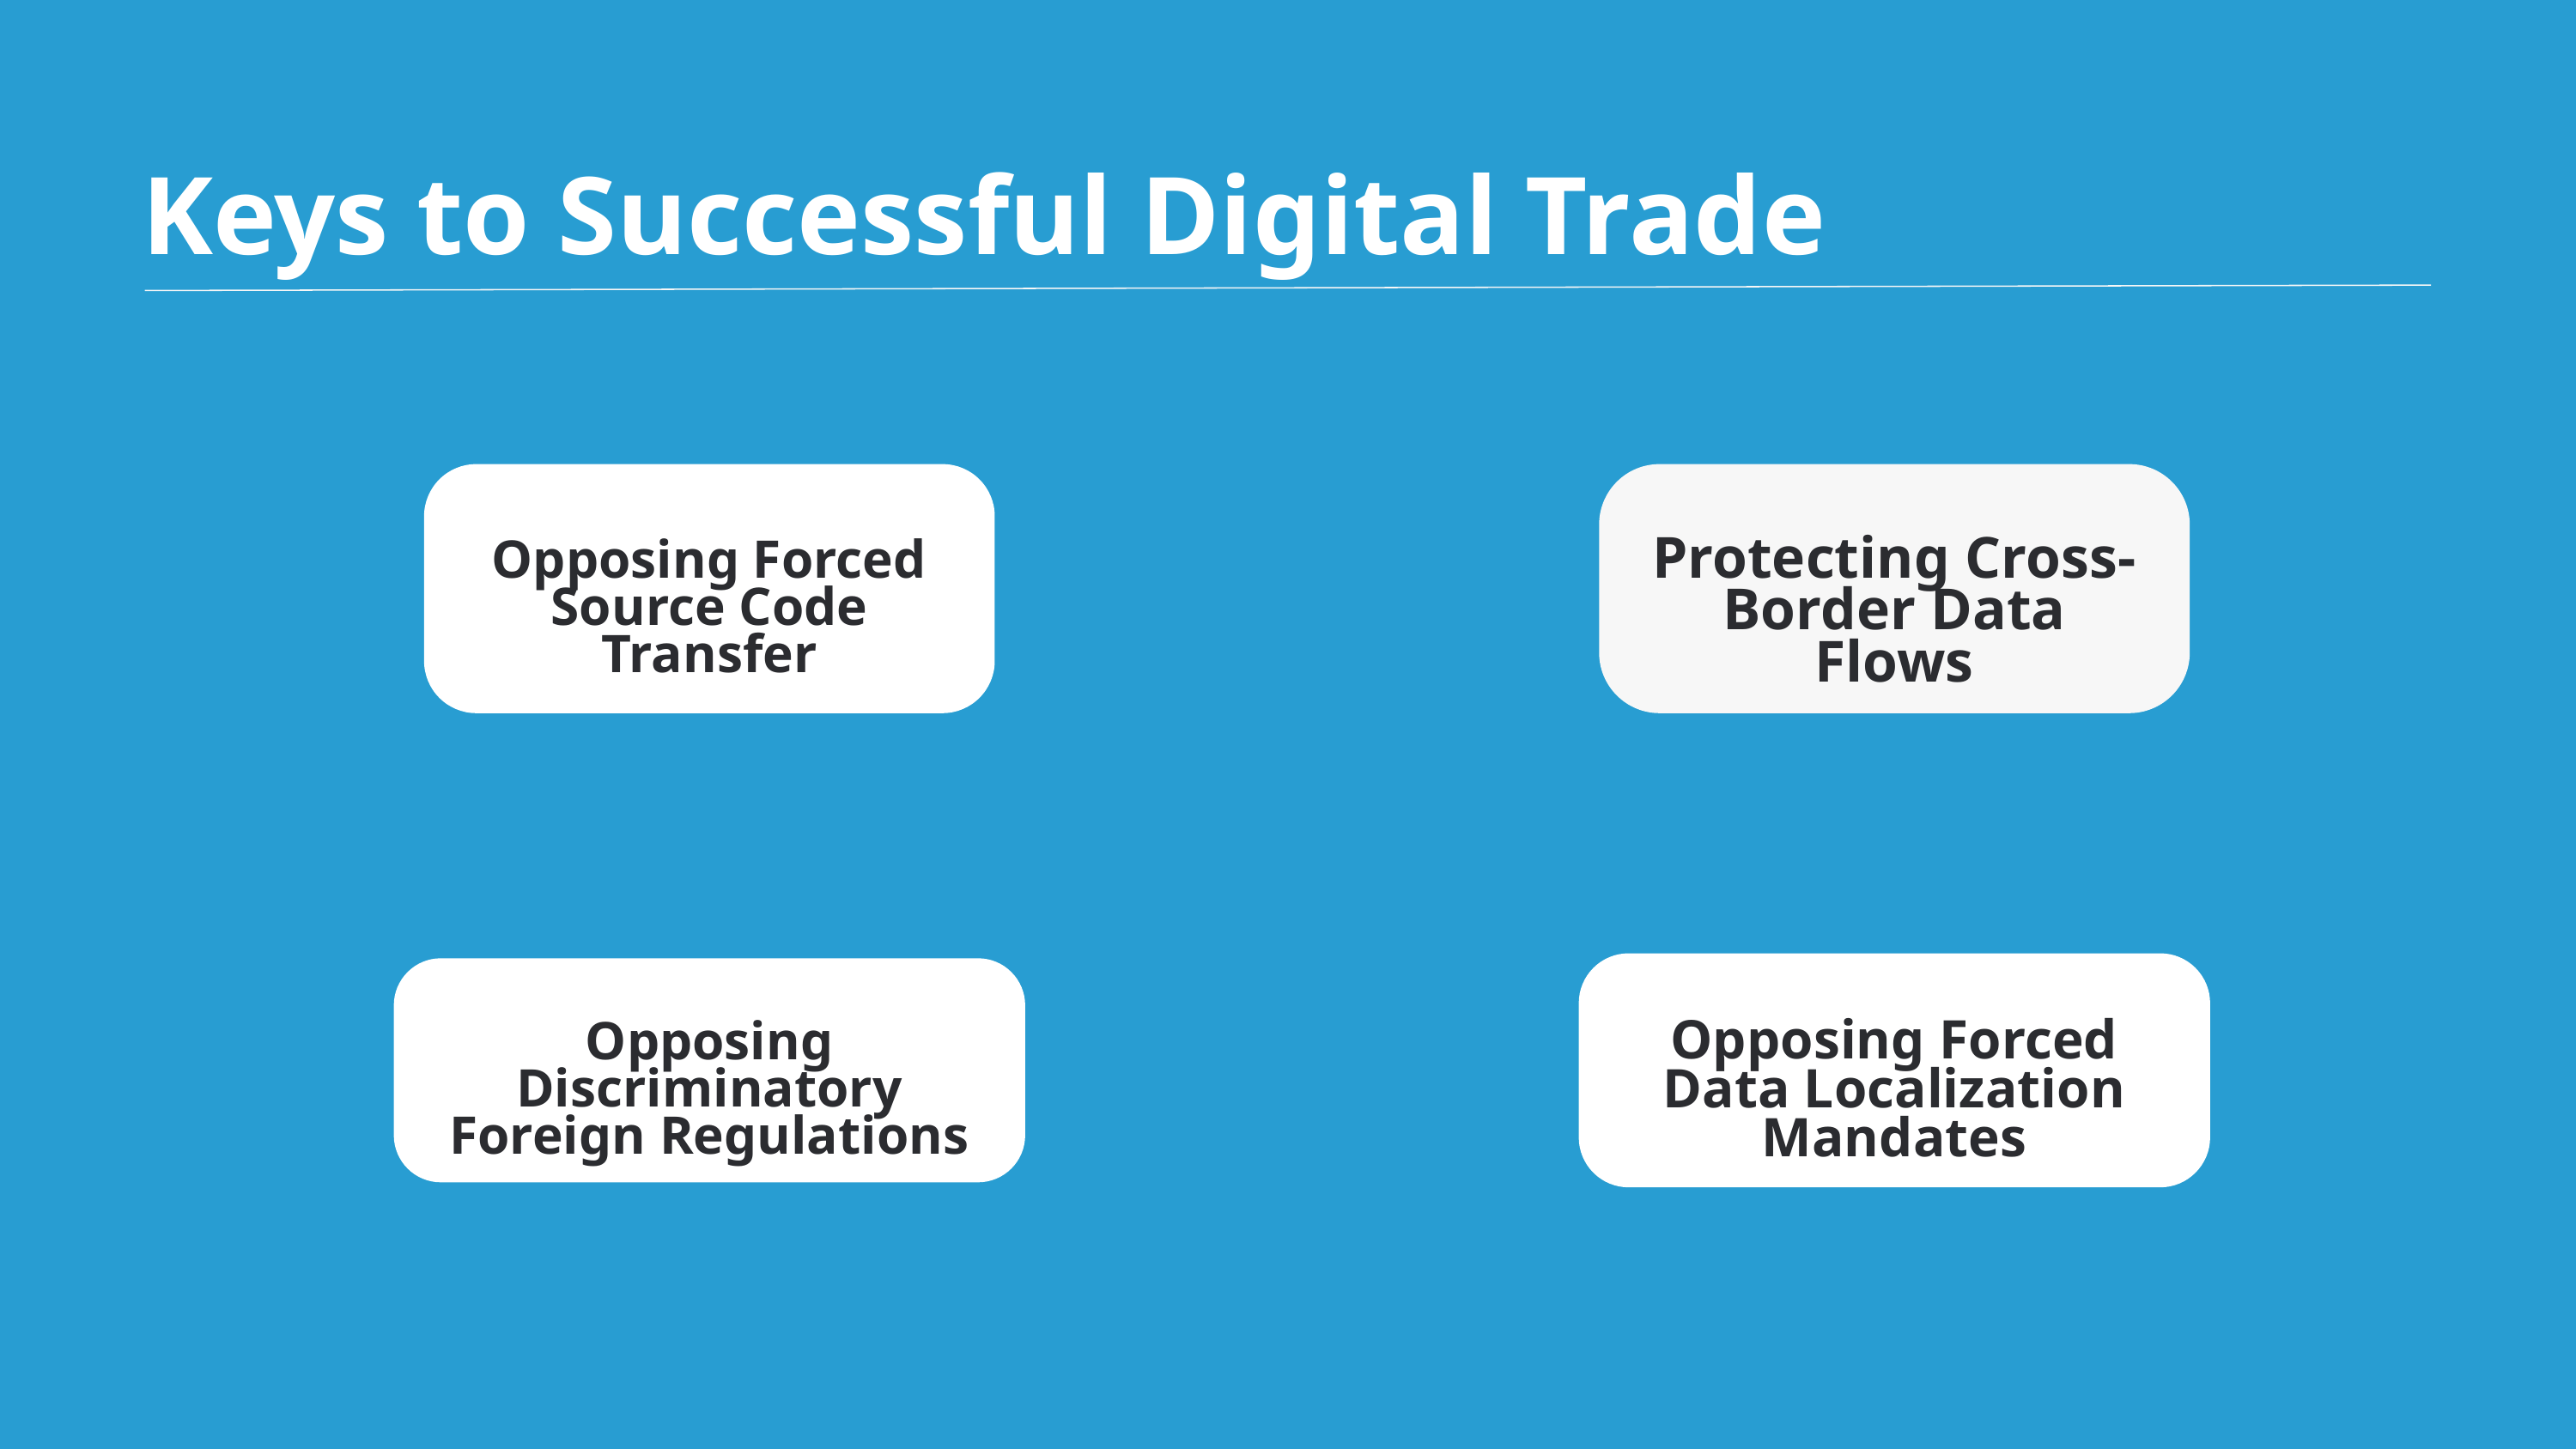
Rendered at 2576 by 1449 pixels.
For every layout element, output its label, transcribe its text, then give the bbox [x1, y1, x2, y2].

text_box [1578, 953, 2211, 1188]
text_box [1599, 464, 2190, 713]
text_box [393, 958, 1026, 1183]
text_box Keys to Successful Digital Trade [142, 125, 2428, 276]
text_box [423, 464, 995, 713]
